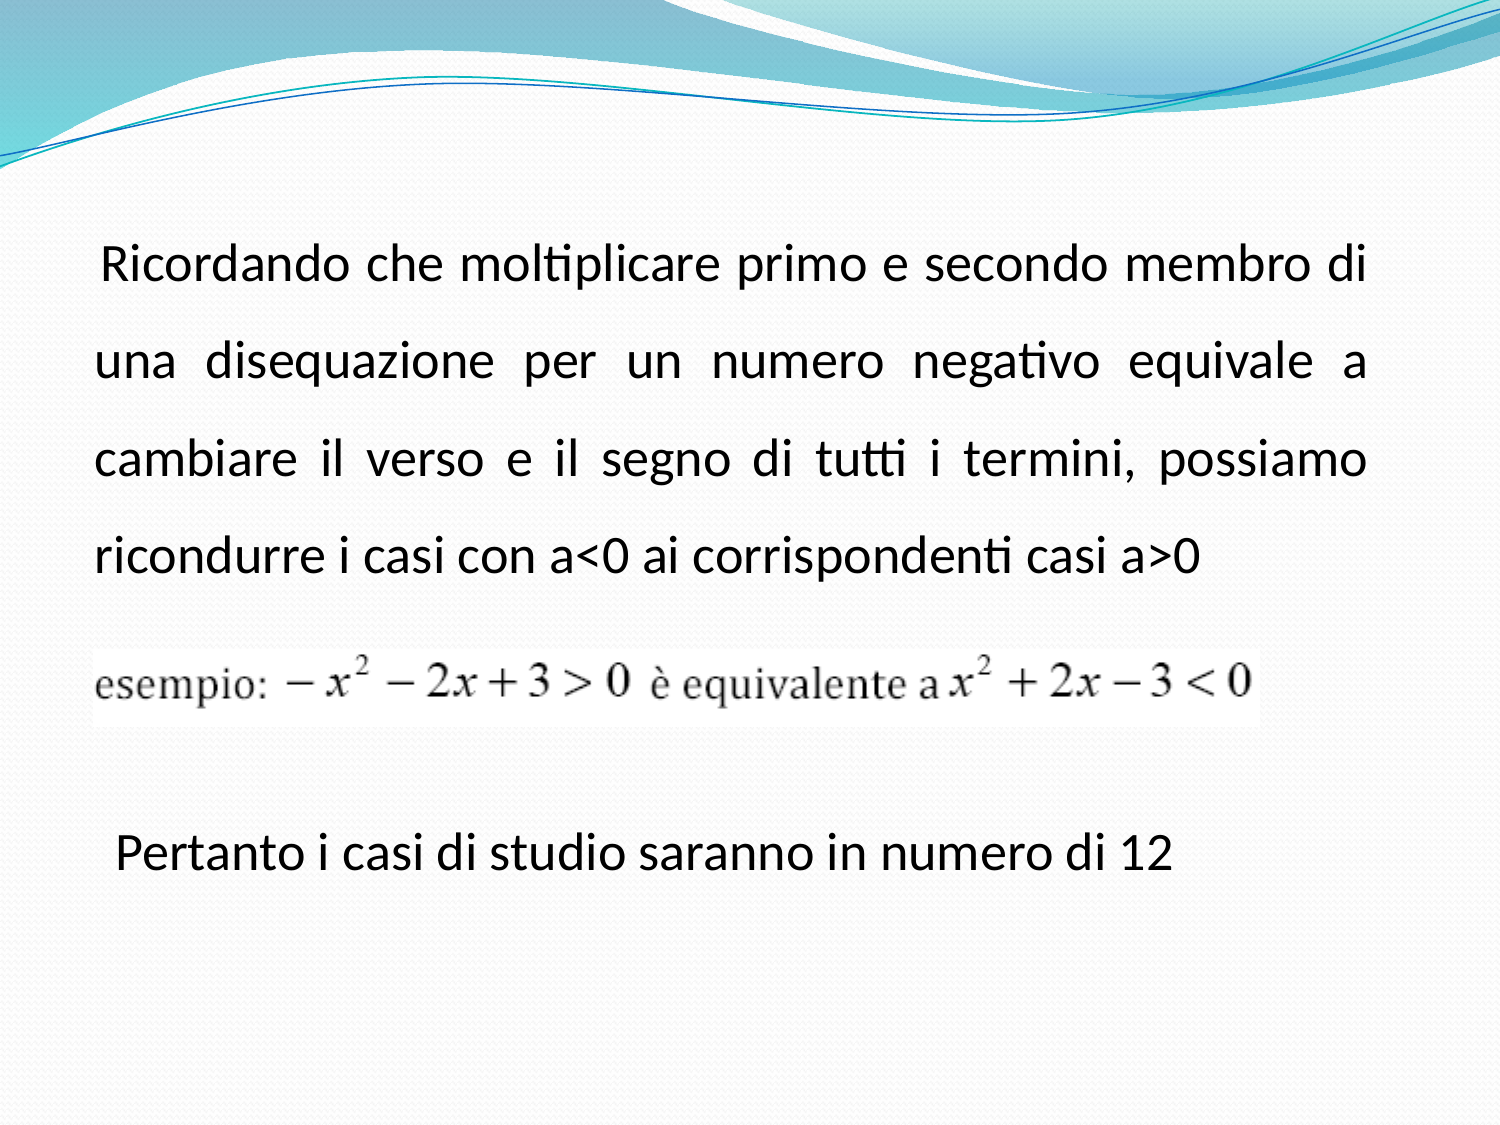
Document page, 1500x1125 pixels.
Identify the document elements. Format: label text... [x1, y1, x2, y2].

text_box Pertanto i casi di studio saranno in numero di 12 [58, 808, 1409, 961]
text_box Ricordando che moltiplicare primo e secondo membro di una disequazione per un numero negativo equivale a cambiare il verso e il segno di tutti i termini, possiamo ricondurre i casi con a<0 ai corrispondenti casi a>0 [35, 187, 1386, 340]
picture [93, 648, 1260, 727]
